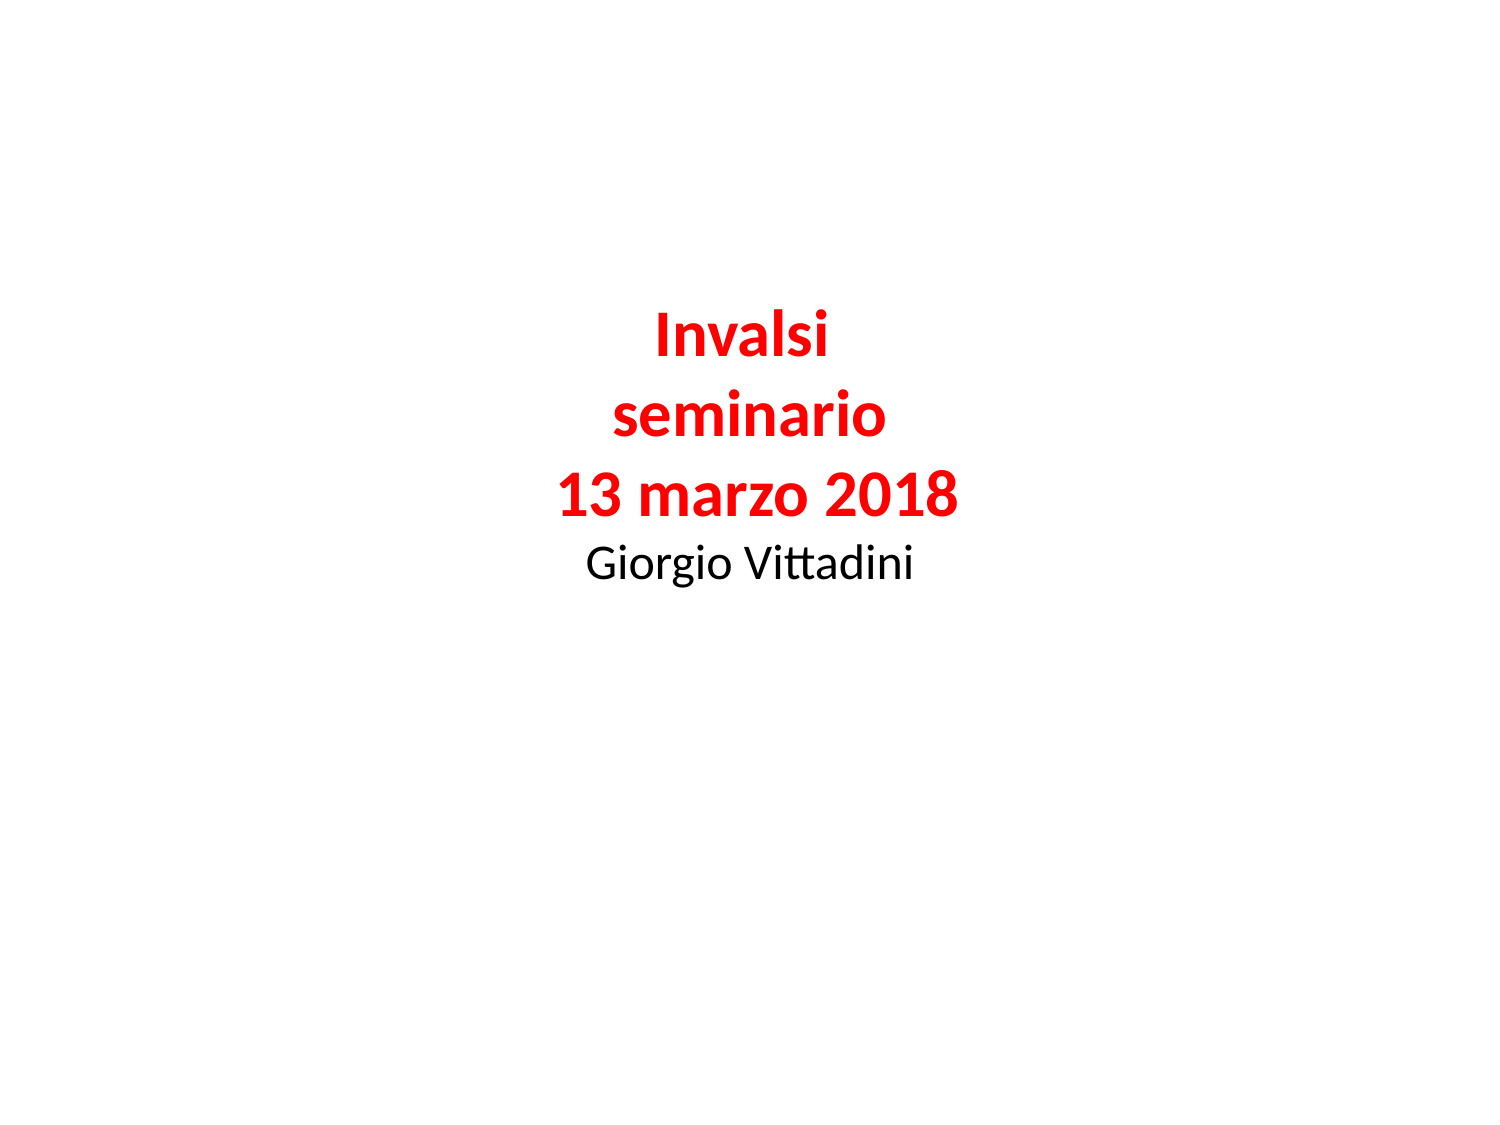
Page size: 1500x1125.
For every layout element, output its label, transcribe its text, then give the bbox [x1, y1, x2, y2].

title Invalsi seminario 13 marzo 2018 Giorgio Vittadini [112, 349, 1388, 591]
